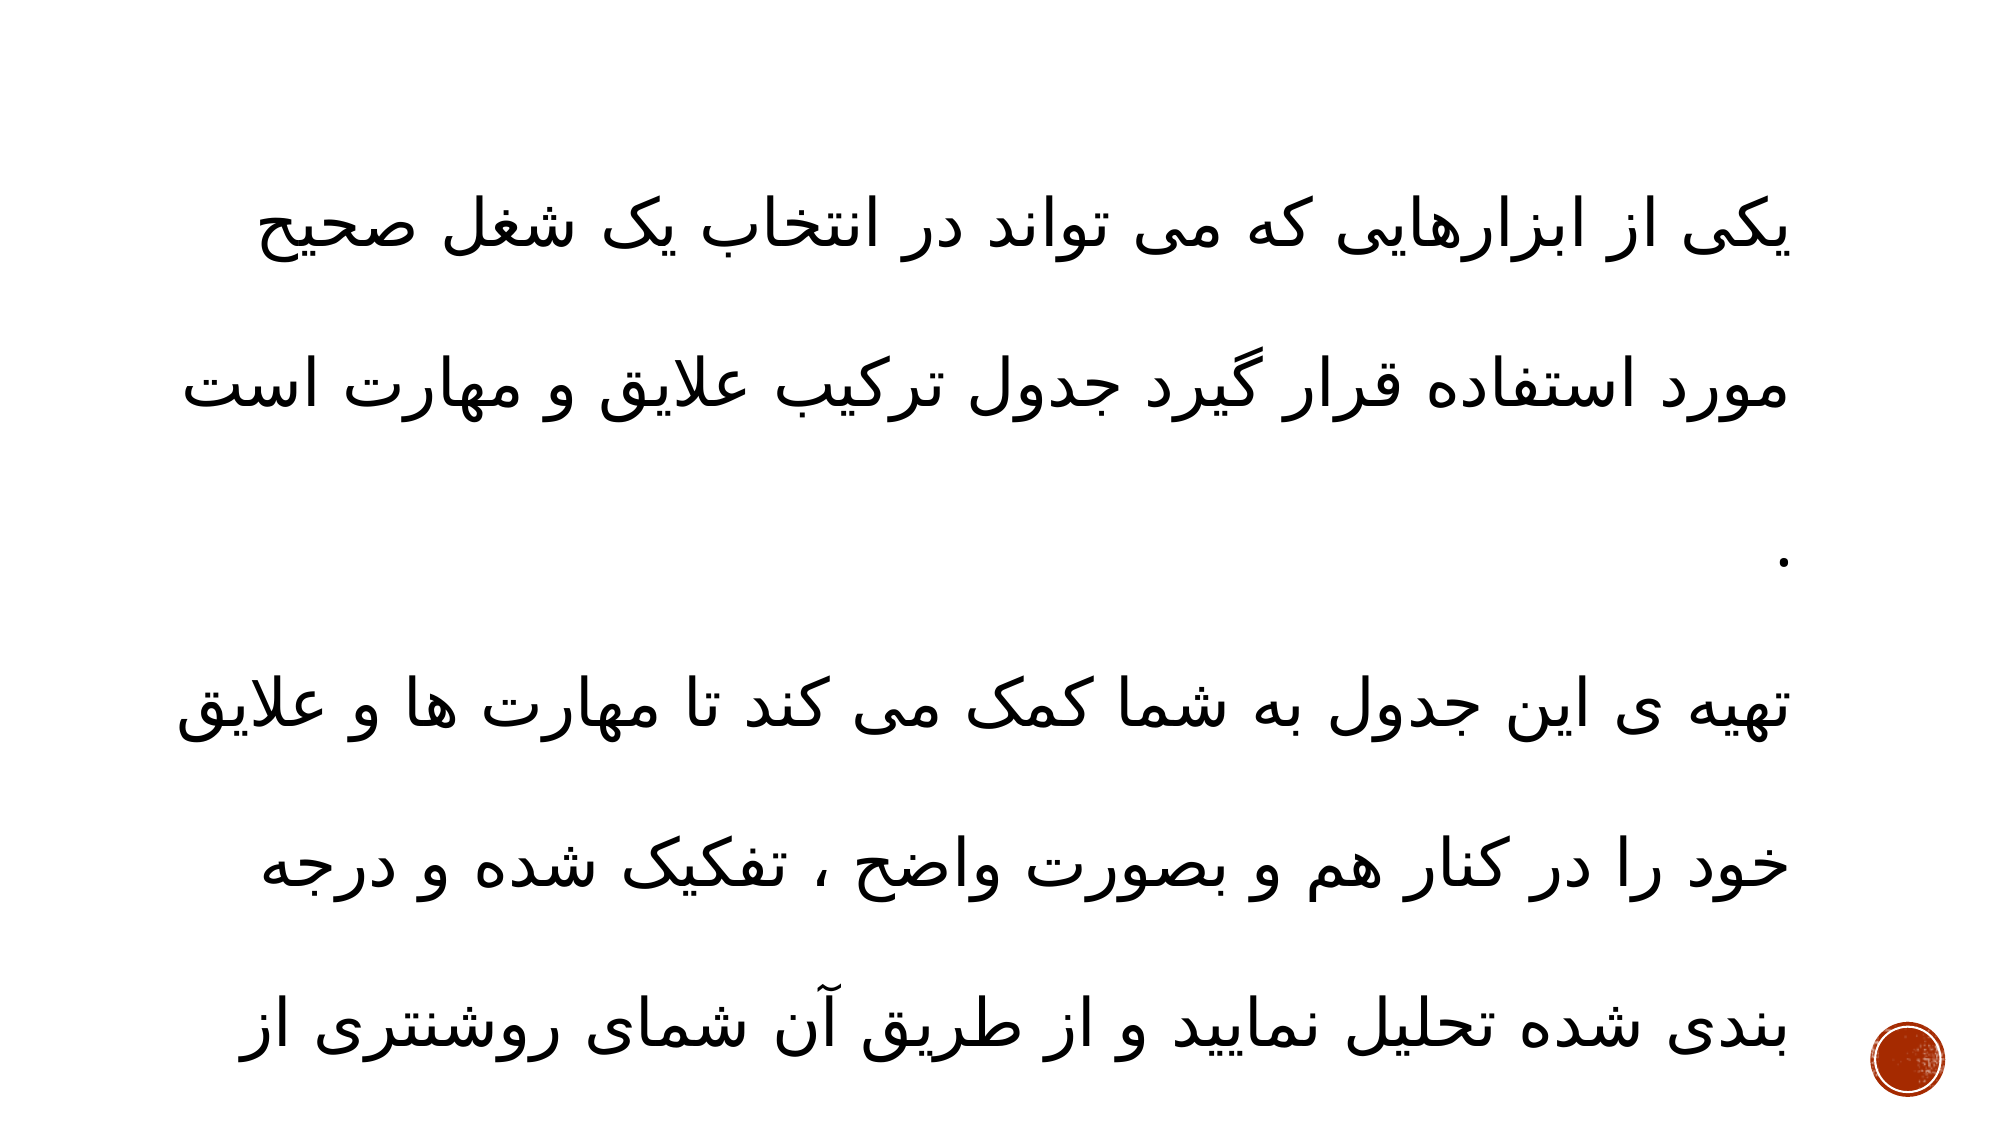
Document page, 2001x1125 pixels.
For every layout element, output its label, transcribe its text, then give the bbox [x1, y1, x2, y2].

text_box یکی از ابزارهایی که می تواند در انتخاب یک شغل صحیح مورد استفاده قرار گیرد جدول ترکیب علایق و مهارت است . تهیه ی این جدول به شما کمک می کند تا مهارت ها و علایق خود را در کنار هم و بصورت واضح ، تفکیک شده و درجه بندی شده تحلیل نمایید و از طریق آن شمای روشنتری از وضعیت خود را به تصویر بکشید . [159, 92, 1809, 1125]
